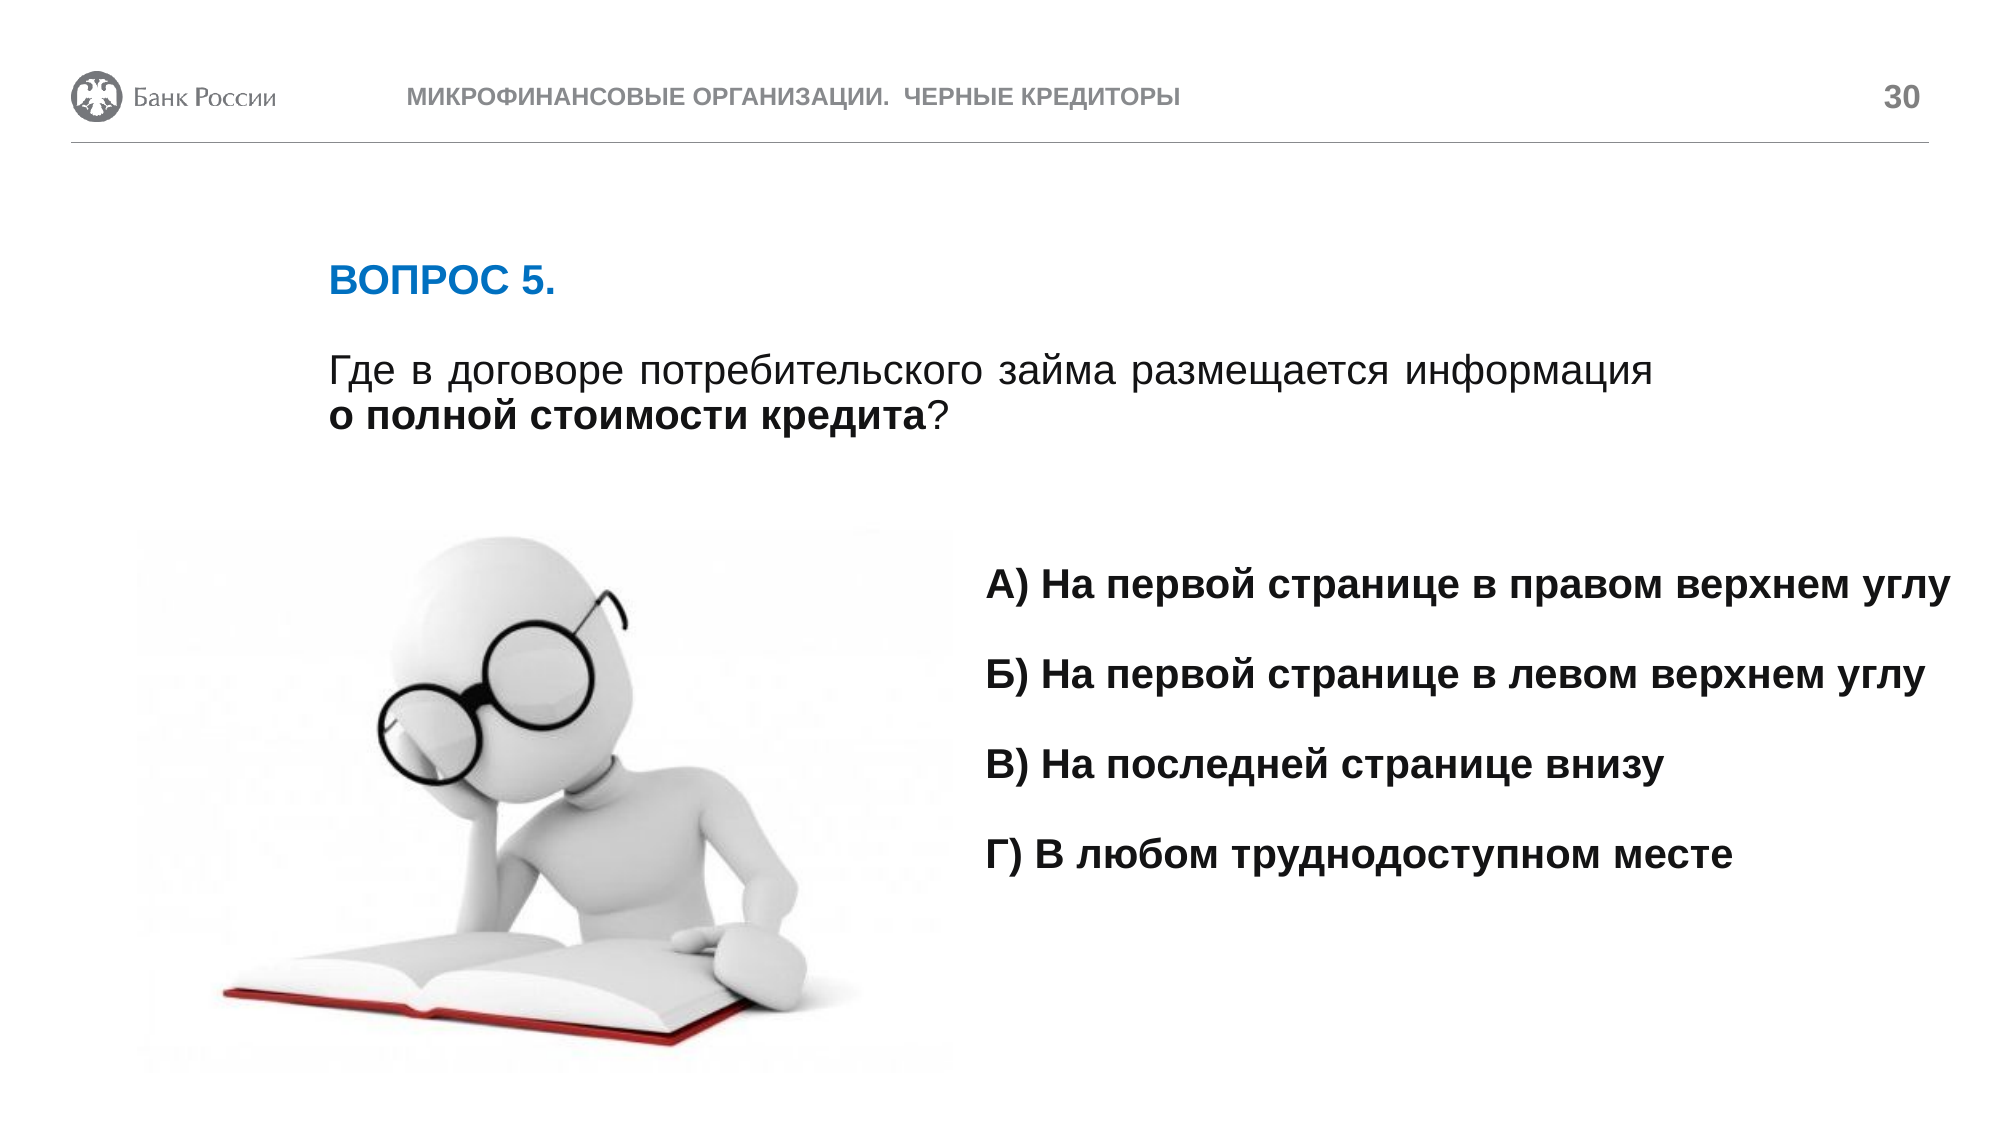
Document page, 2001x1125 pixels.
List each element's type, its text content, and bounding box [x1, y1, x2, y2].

picture [137, 497, 953, 1105]
picture [71, 71, 275, 122]
text_box ВОПРОС 5. Где в договоре потребительского займа размещается информация о полной стоимости кредита? [328, 259, 1654, 497]
text_box МИКРОФИНАНСОВЫЕ ОРГАНИЗАЦИИ. ЧЕРНЫЕ КРЕДИТОРЫ [386, 70, 1771, 124]
text_box А) На первой странице в правом верхнем углу Б) На первой странице в левом верхнем углу В) На последней странице внизу Г) В любом труднодоступном месте [985, 562, 1969, 1023]
slide_number 30 [1842, 56, 1921, 134]
